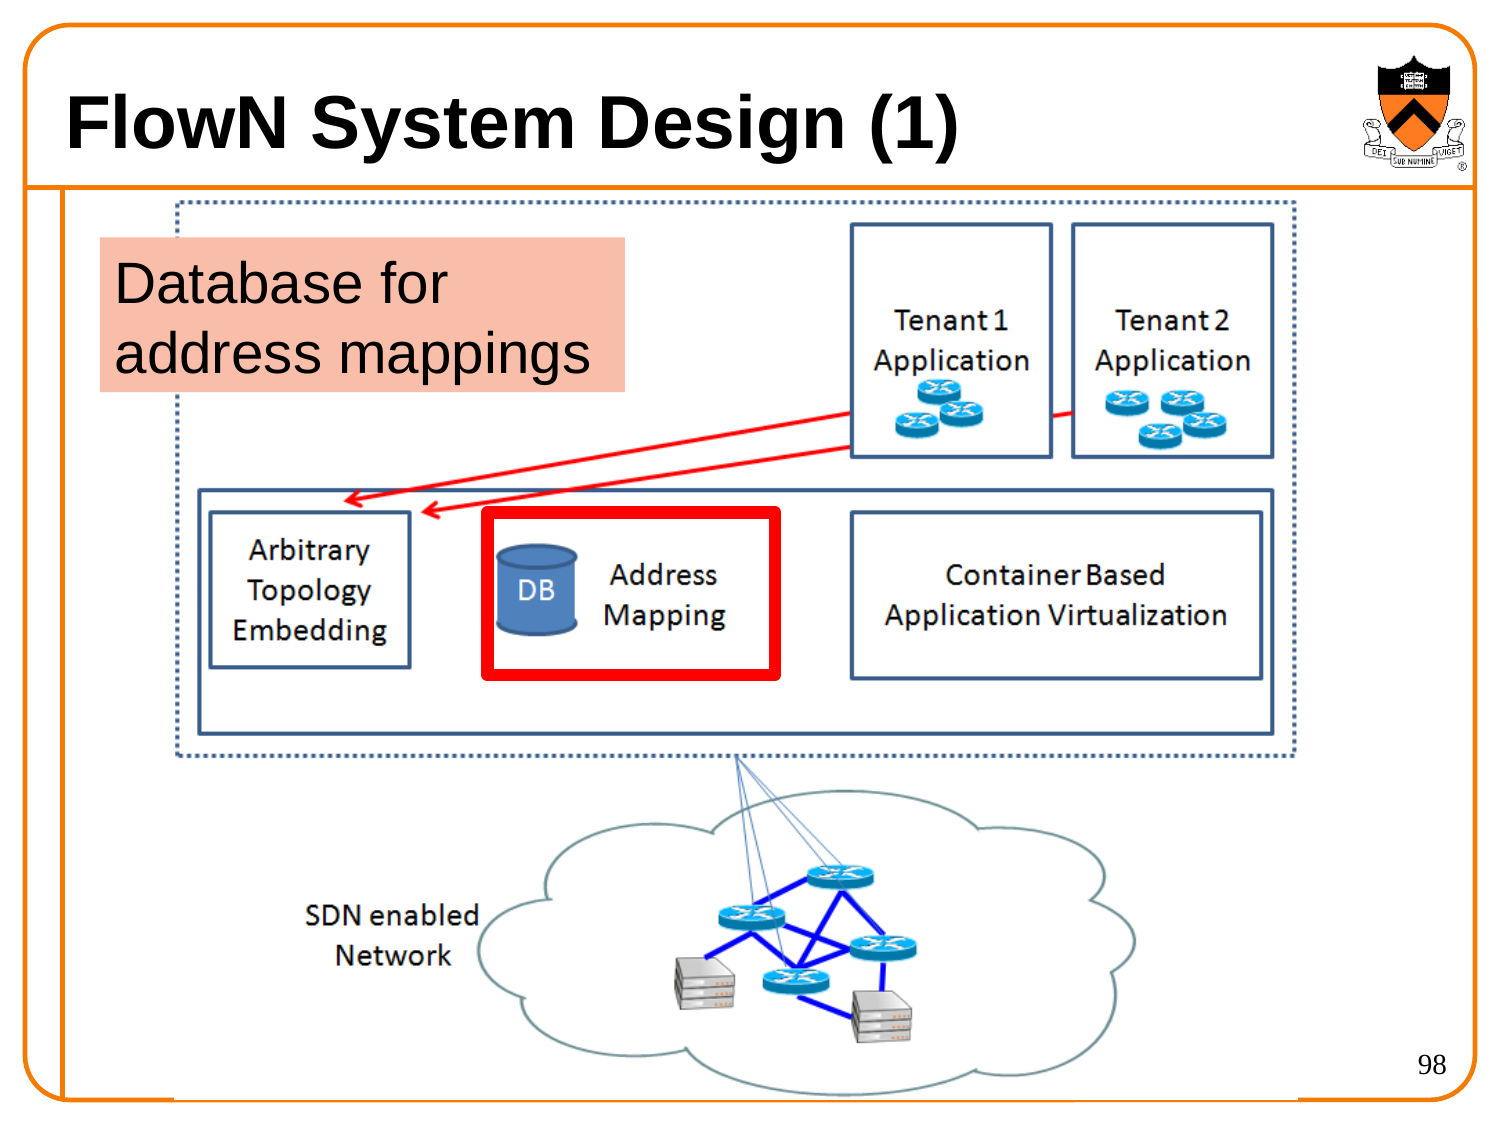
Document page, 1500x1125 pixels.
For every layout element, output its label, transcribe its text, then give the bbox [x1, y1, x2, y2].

text_box Database for address mappings [99, 237, 169, 393]
title FlowN System Design (1) [50, 62, 1374, 175]
picture [1361, 52, 1467, 171]
slide_number 98 [1312, 1037, 1463, 1101]
picture [174, 199, 1299, 1100]
